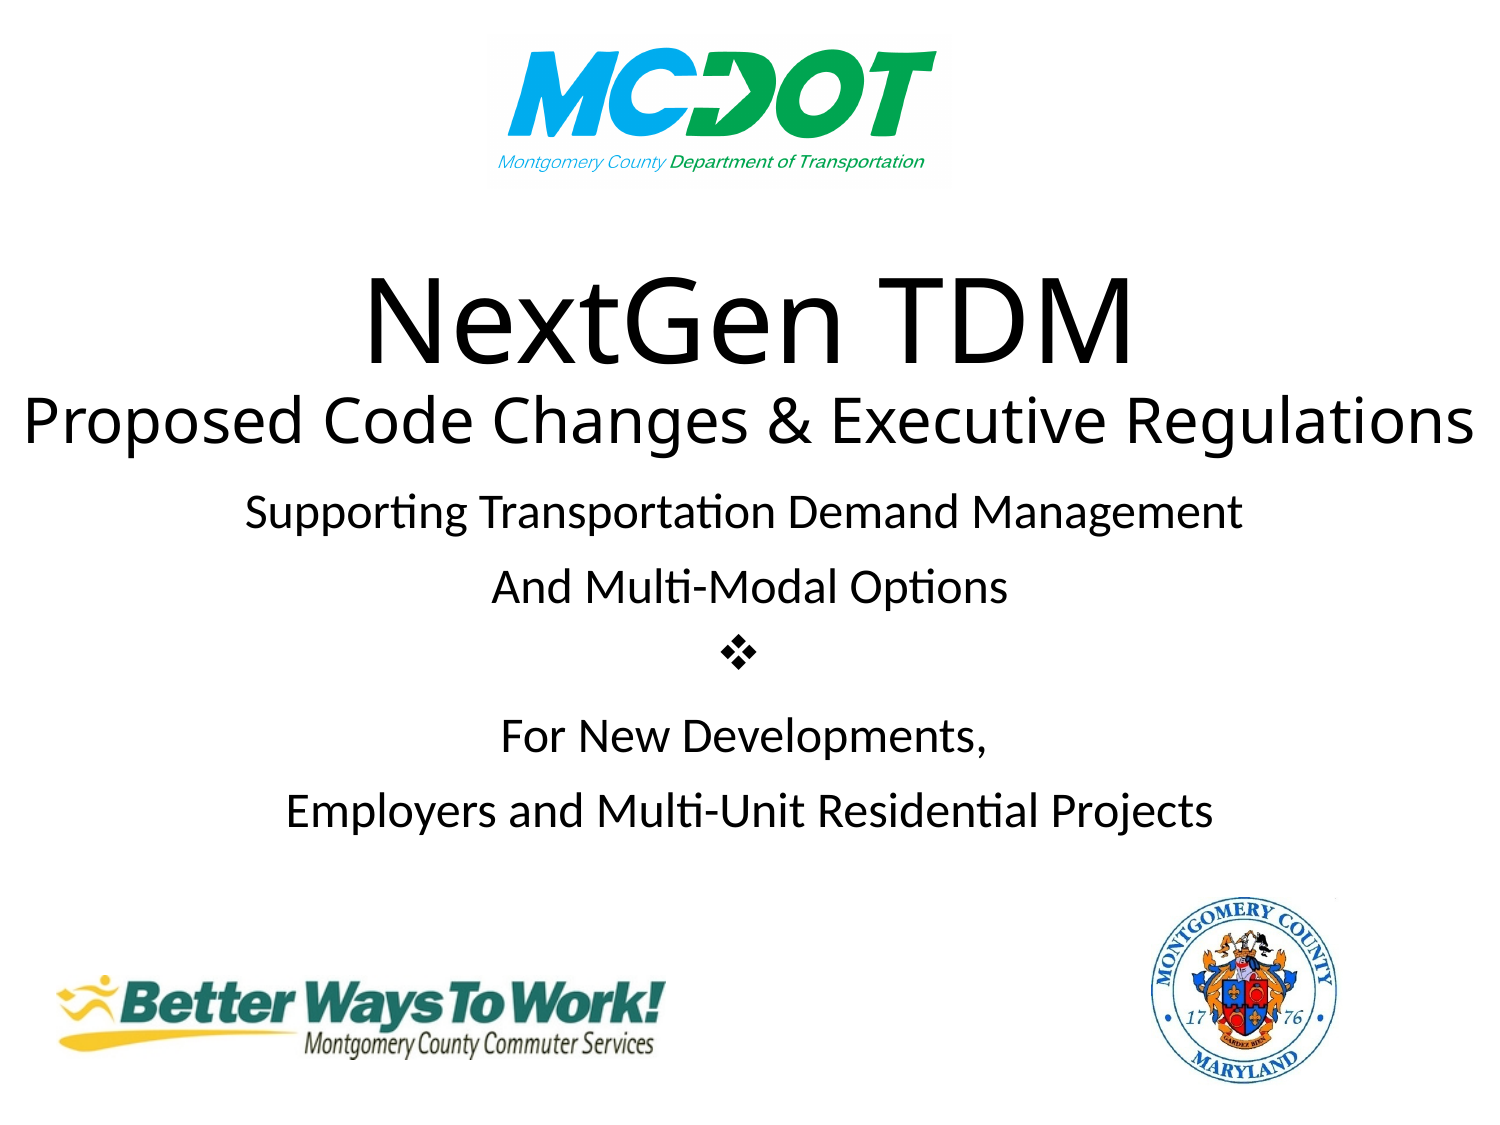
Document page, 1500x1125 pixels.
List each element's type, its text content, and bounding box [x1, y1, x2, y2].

picture [1151, 897, 1344, 1086]
title NextGen TDM Proposed Code Changes & Executive Regulations [0, 184, 1500, 477]
picture [56, 975, 666, 1061]
subtitle Supporting Transportation Demand Management And Multi-Modal Options For New Developments, Employers and Multi-Unit Residential Projects [0, 477, 1500, 898]
picture [487, 34, 952, 189]
